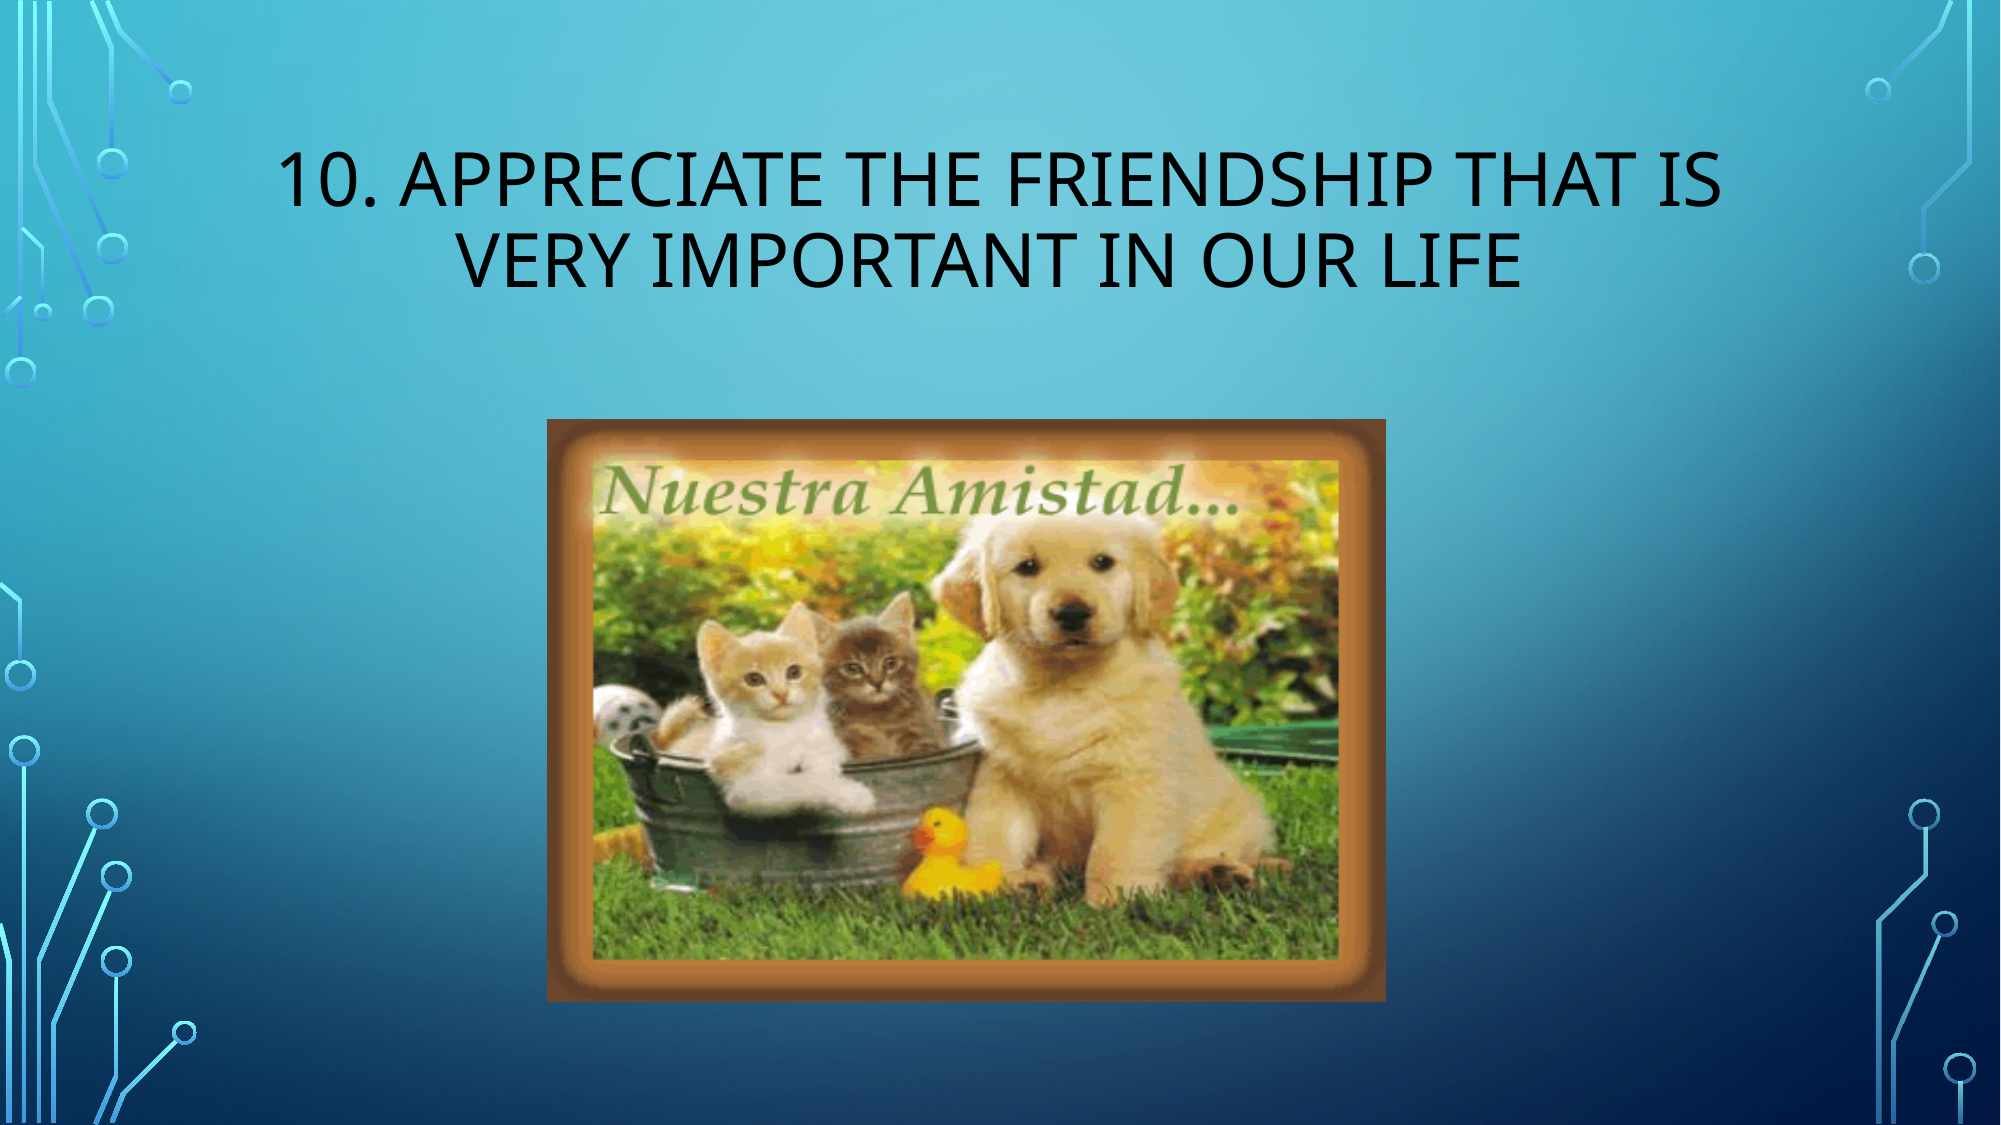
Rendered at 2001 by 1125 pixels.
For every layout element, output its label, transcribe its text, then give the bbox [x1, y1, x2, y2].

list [546, 419, 1387, 1002]
title 10. Appreciate the friendship that is very important in our life [187, 101, 1813, 344]
